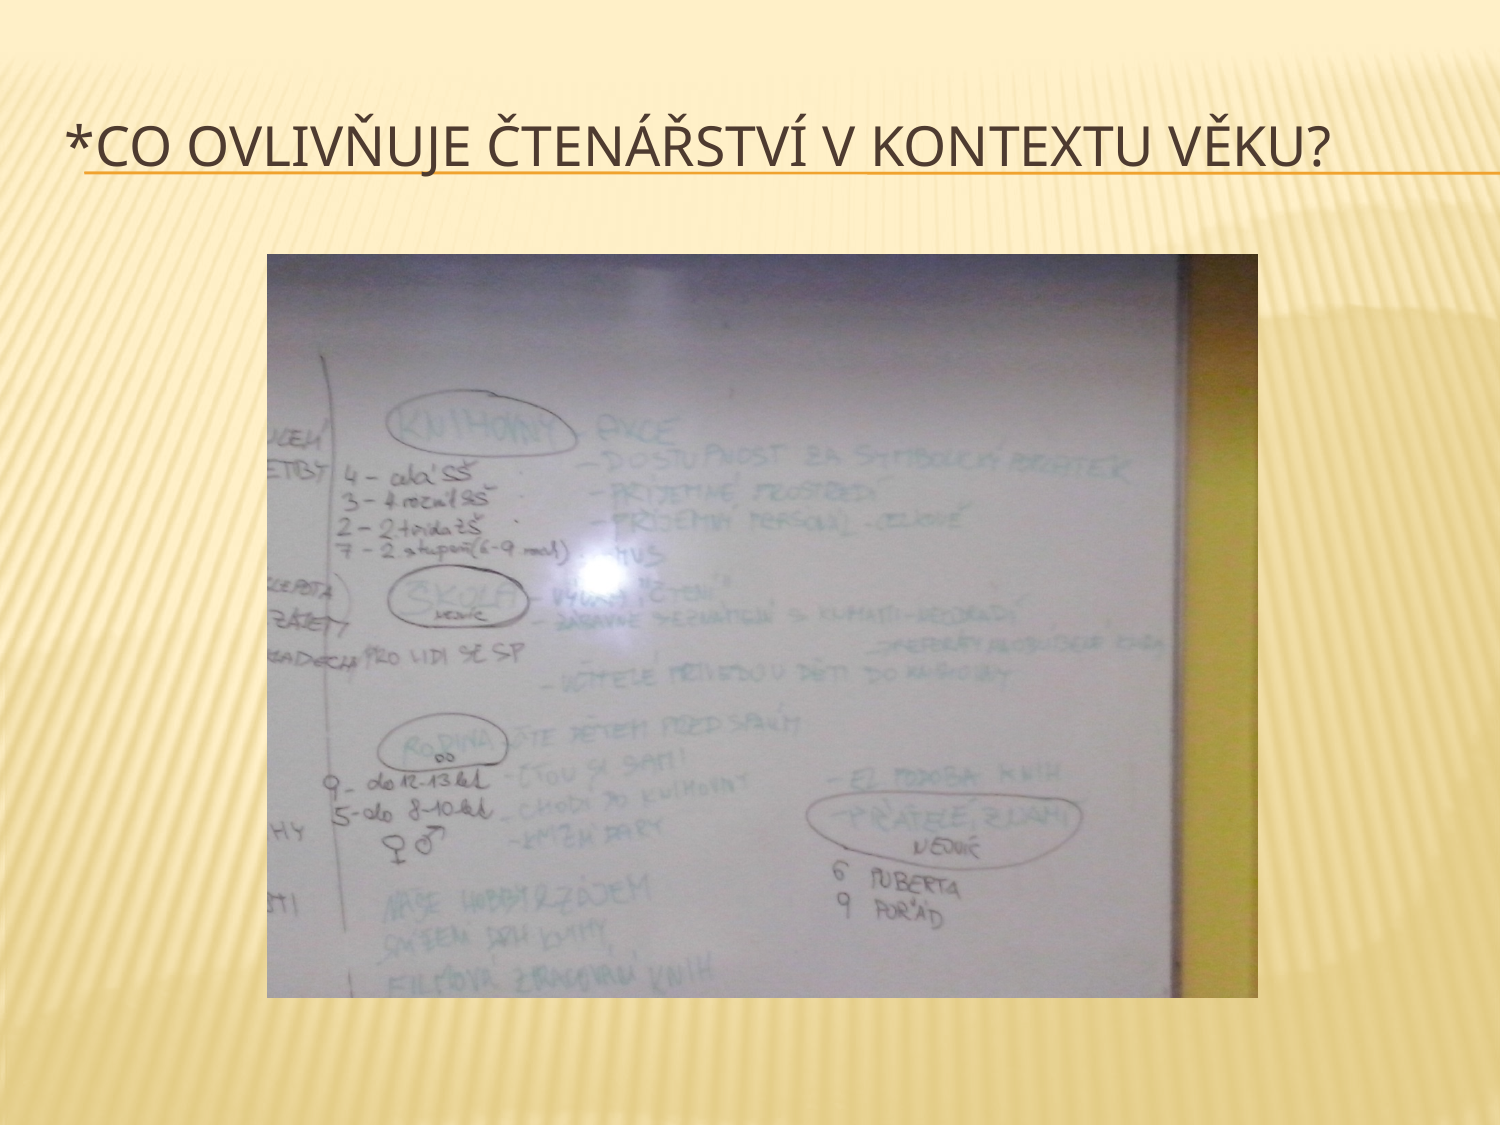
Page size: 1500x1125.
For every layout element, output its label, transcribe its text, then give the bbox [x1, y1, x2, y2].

title *Co ovlivŇuje čtenářství v kontextu věku? [50, 75, 1475, 213]
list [267, 254, 1258, 998]
